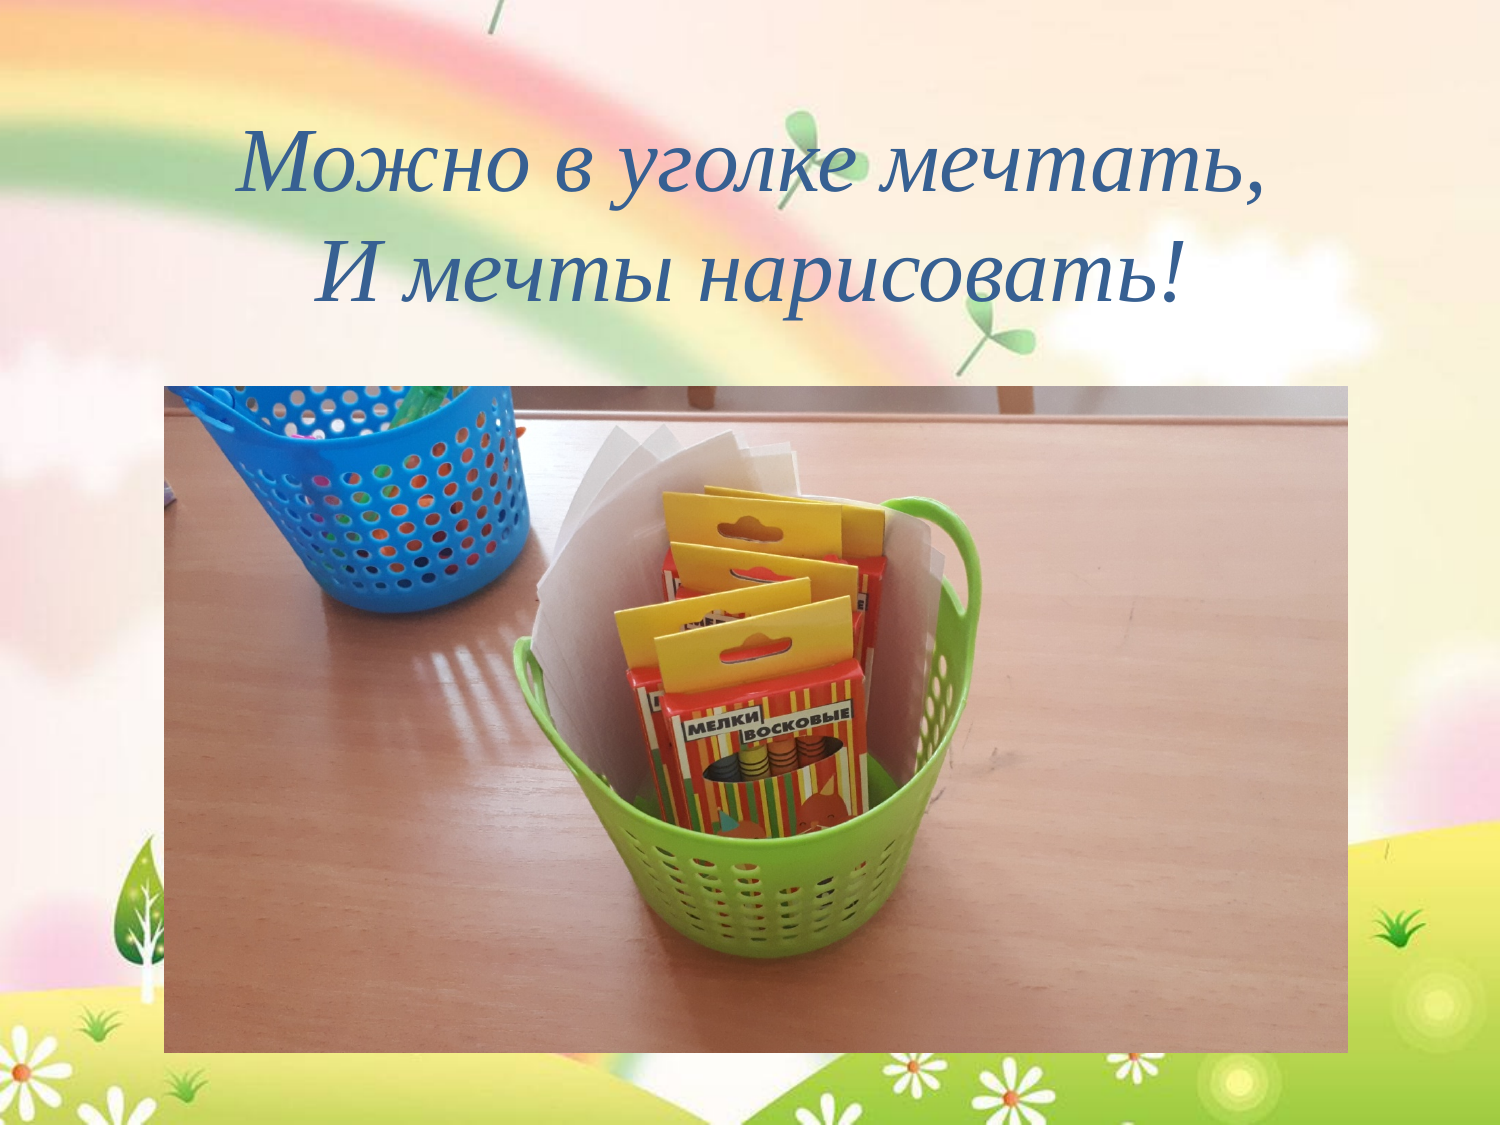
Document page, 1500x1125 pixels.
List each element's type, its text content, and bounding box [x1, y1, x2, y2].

title Можно в уголке мечтать, И мечты нарисовать! [75, 45, 1430, 375]
picture [0, 0, 1500, 1125]
